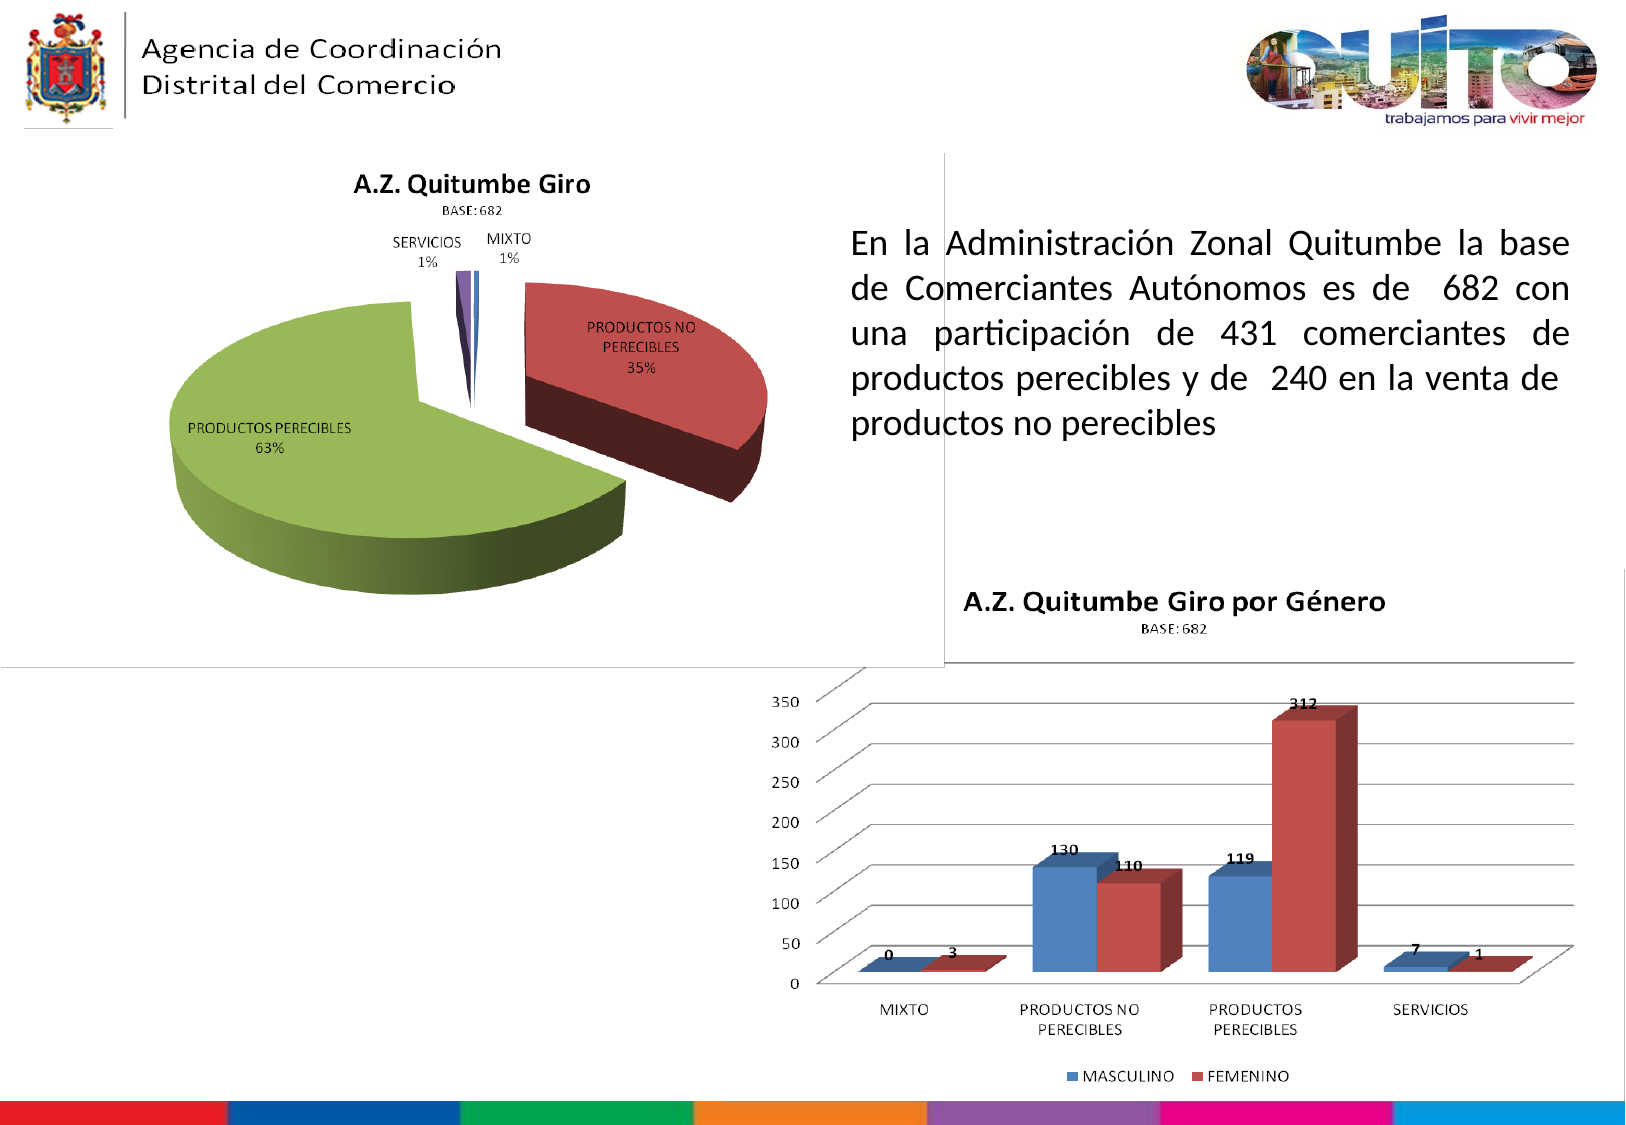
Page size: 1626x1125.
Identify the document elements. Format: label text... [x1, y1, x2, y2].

text_box En la Administración Zonal Quitumbe la base de Comerciantes Autónomos es de 682 con una participación de 431 comerciantes de productos perecibles y de 240 en la venta de productos no perecibles [950, 210, 1586, 451]
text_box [22, 11, 1613, 131]
picture [0, 1101, 458, 1125]
picture [0, 152, 1625, 1125]
